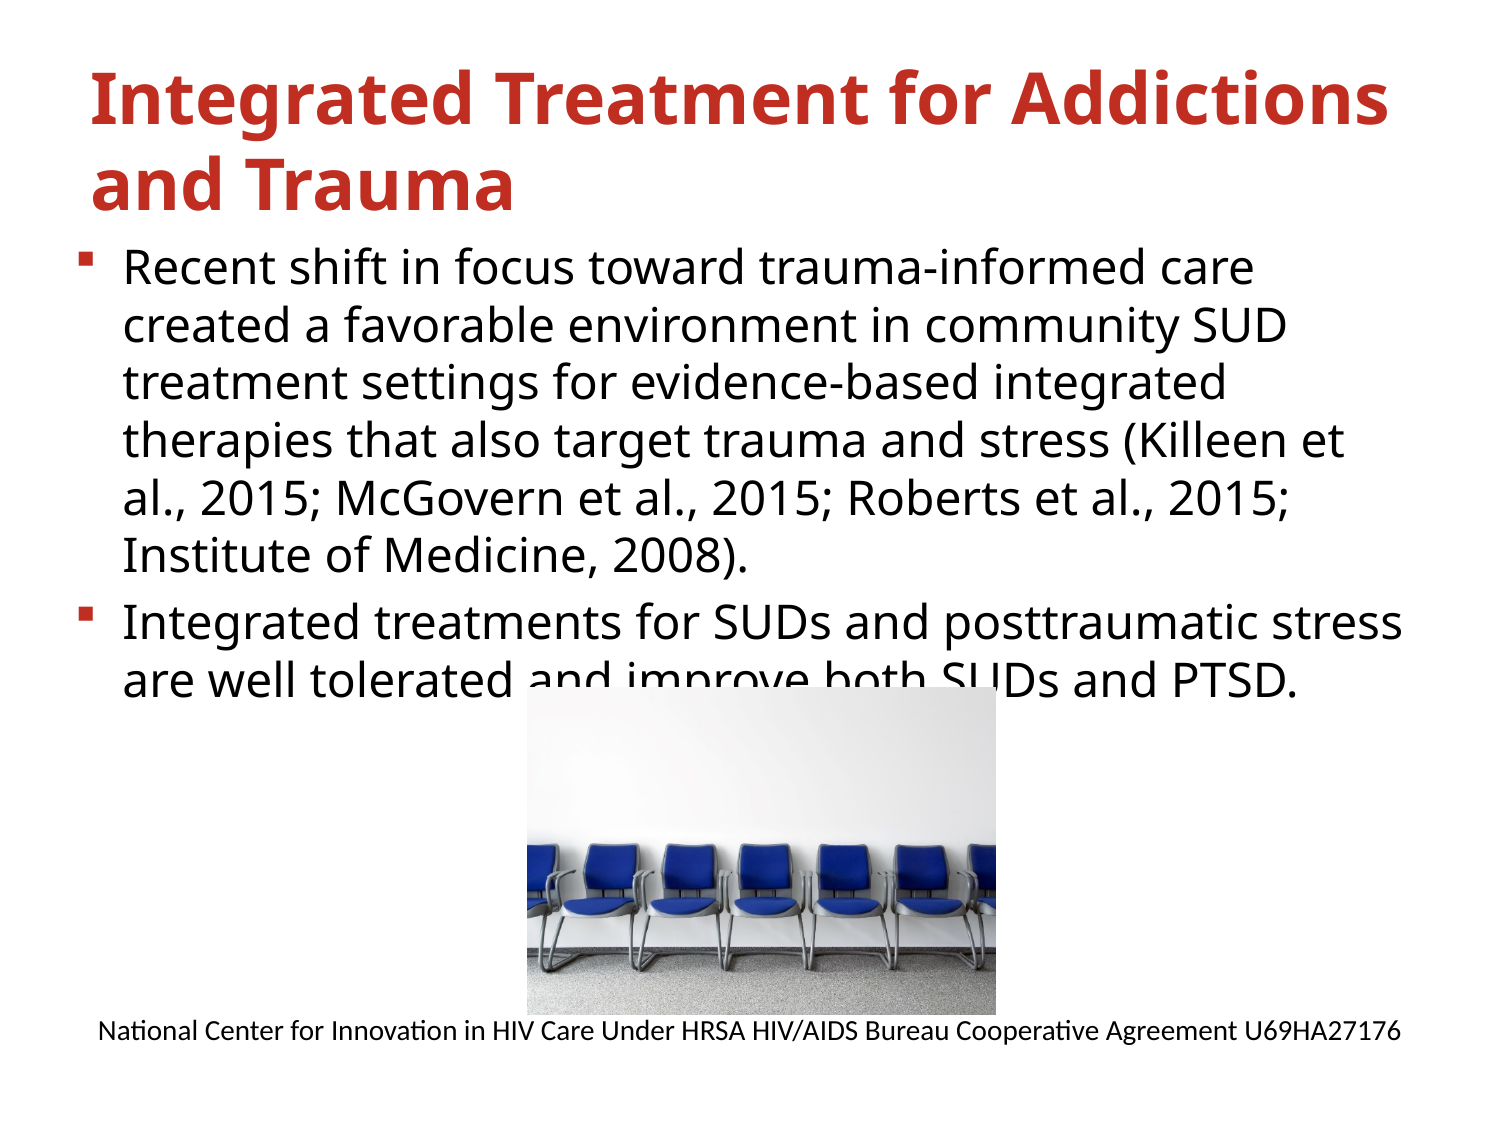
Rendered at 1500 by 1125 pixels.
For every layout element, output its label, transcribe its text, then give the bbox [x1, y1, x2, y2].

picture [527, 686, 996, 1016]
list Recent shift in focus toward trauma-informed care created a favorable environment in community SUD treatment settings for evidence-based integrated therapies that also target trauma and stress (Killeen et al., 2015; McGovern et al., 2015; Roberts et al., 2015; Institute of Medicine, 2008). Integrated treatments for SUDs and posttraumatic stress are well tolerated and improve both SUDs and PTSD. [59, 229, 1427, 715]
title Integrated Treatment for Addictions and Trauma [75, 45, 1425, 229]
